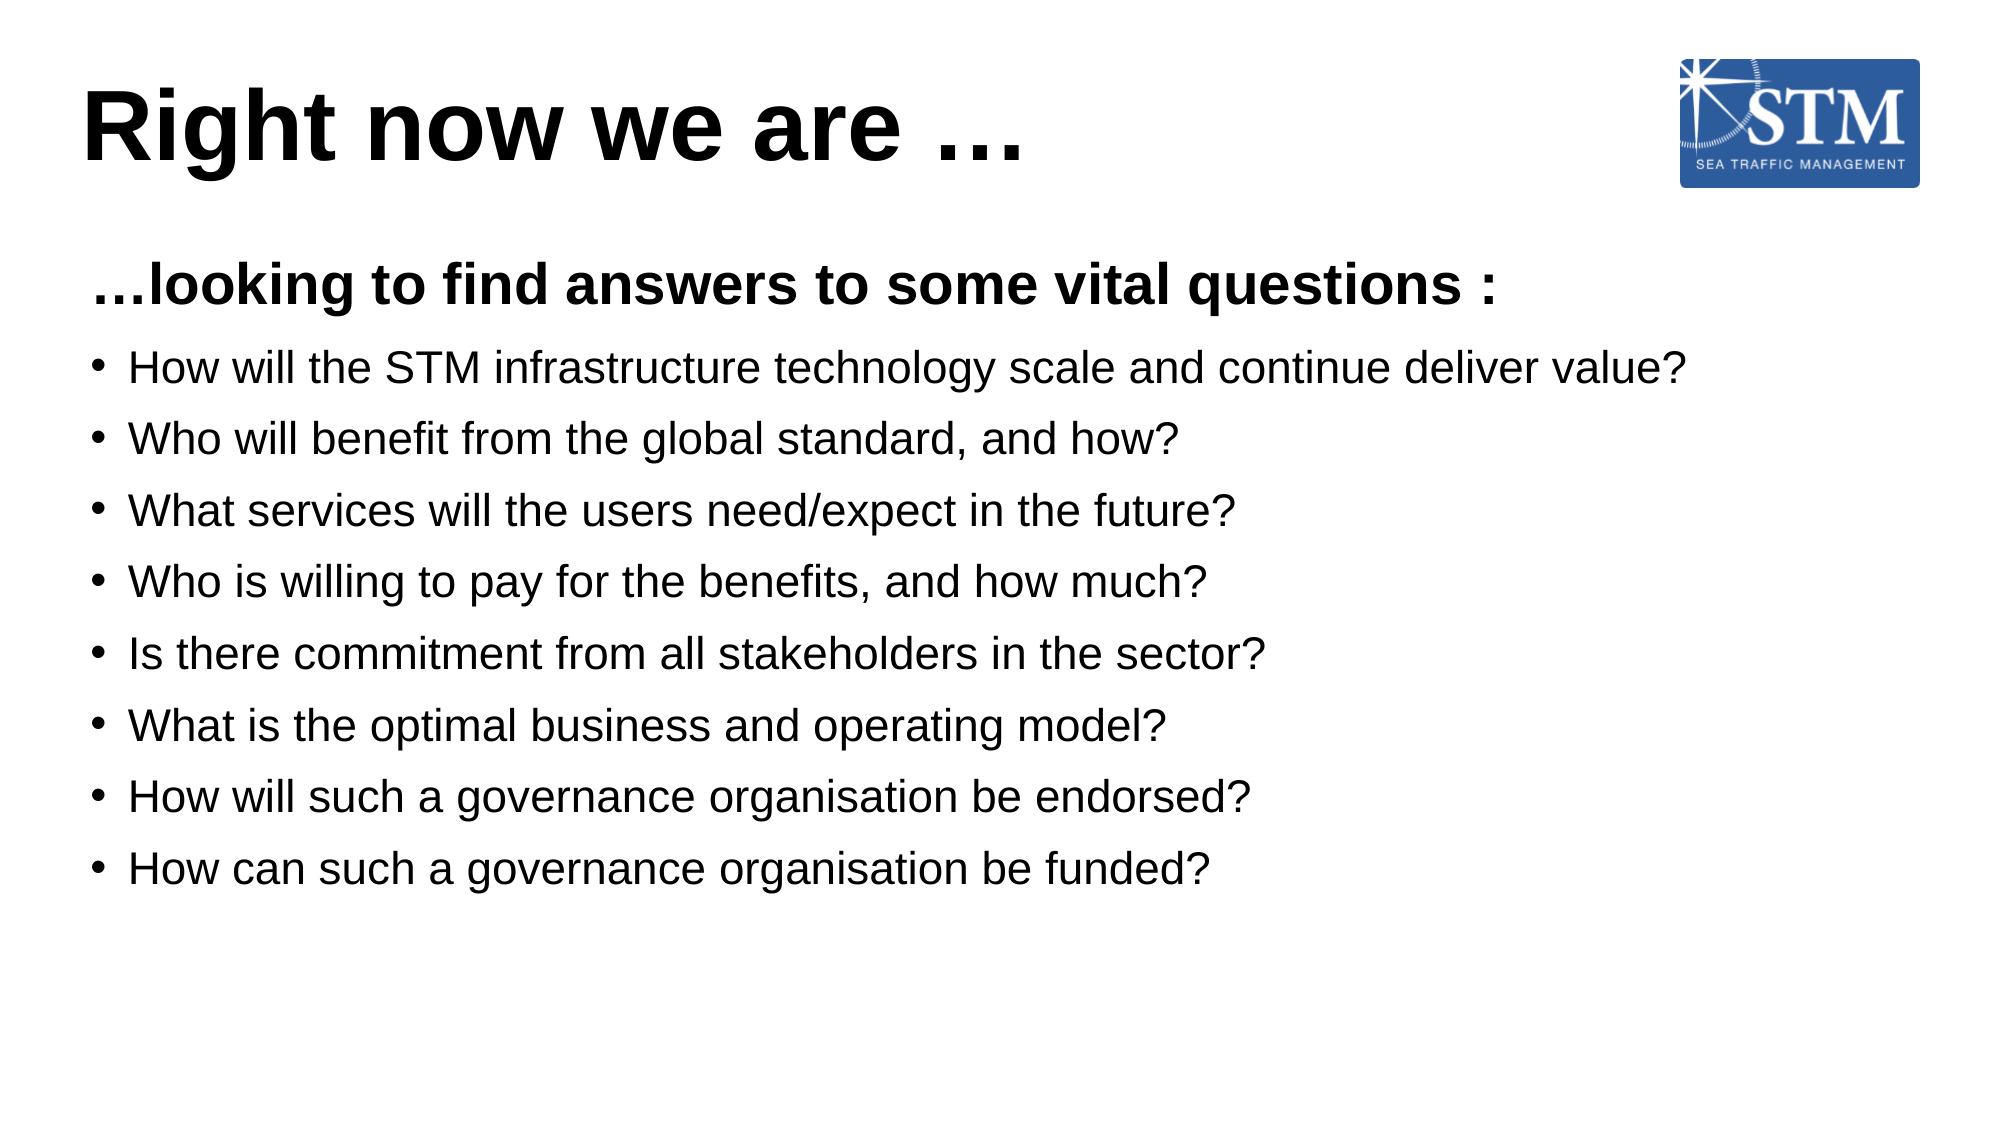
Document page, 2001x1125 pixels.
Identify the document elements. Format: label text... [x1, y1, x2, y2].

list …looking to find answers to some vital questions : How will the STM infrastructure technology scale and continue deliver value? Who will benefit from the global standard, and how? What services will the users need/expect in the future? Who is willing to pay for the benefits, and how much? Is there commitment from all stakeholders in the sector? What is the optimal business and operating model? How will such a governance organisation be endorsed? How can such a governance organisation be funded? [66, 239, 1863, 1047]
title Right now we are … [66, 59, 1618, 188]
picture [1680, 59, 1920, 188]
